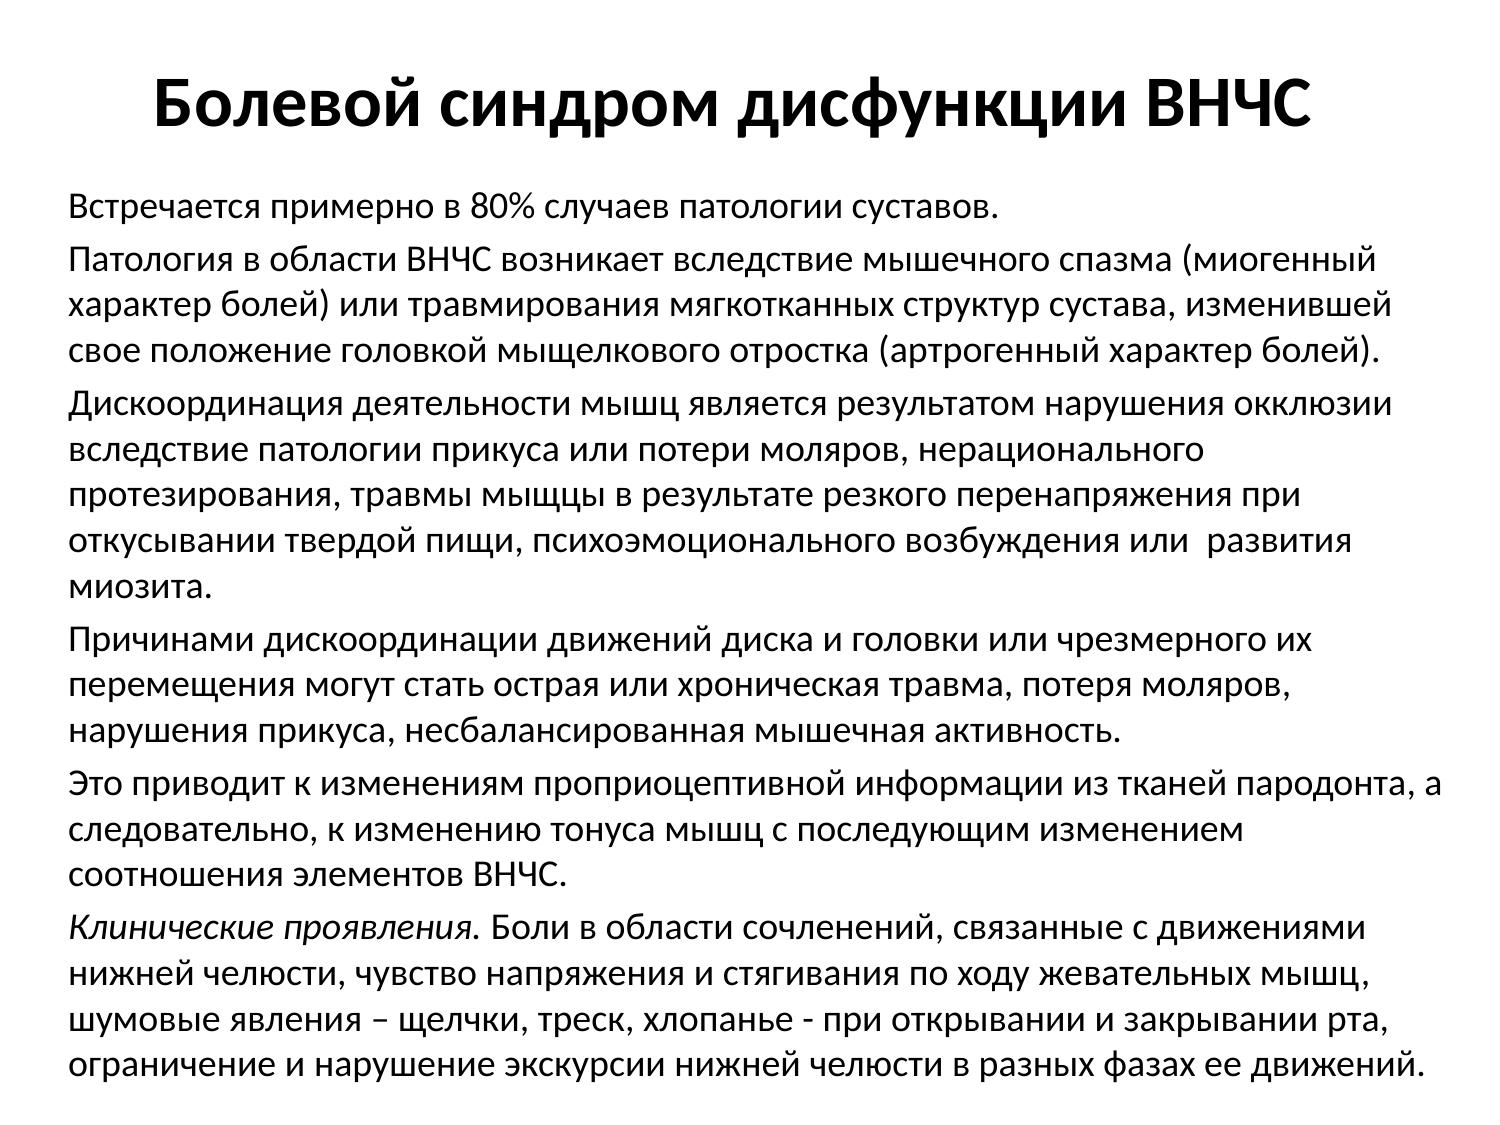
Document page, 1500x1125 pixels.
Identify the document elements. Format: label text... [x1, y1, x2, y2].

title Болевой синдром дисфункции ВНЧС [41, 45, 1425, 149]
list Встречается примерно в 80% случаев патологии суставов. Патология в области ВНЧС возникает вследствие мышечного спазма (миогенный характер болей) или травмирования мягкотканных структур сустава, изменившей свое положение головкой мыщелкового отростка (артрогенный характер болей). Дискоординация деятельности мышц является результатом нарушения окклюзии вследствие патологии прикуса или потери моляров, нерационального протезирования, травмы мыщцы в результате резкого перенапряжения при откусывании твердой пищи, психоэмоционального возбуждения или развития миозита. Причинами дискоординации движений диска и головки или чрезмерного их перемещения могут стать острая или хроническая травма, потеря моляров, нарушения прикуса, несбалансированная мышечная активность. Это приводит к изменениям проприоцептивной информации из тканей пародонта, а следовательно, к изменению тонуса мышц с последующим изменением соотношения элементов ВНЧС. Клинические проявления. Боли в области сочленений, связанные с движениями нижней челюсти, чувство напряжения и стягивания по ходу жевательных мышц, шумовые явления – щелчки, треск, хлопанье - при открывании и закрывании рта, ограничение и нарушение экскурсии нижней челюсти в разных фазах ее движений. [53, 172, 1471, 1094]
